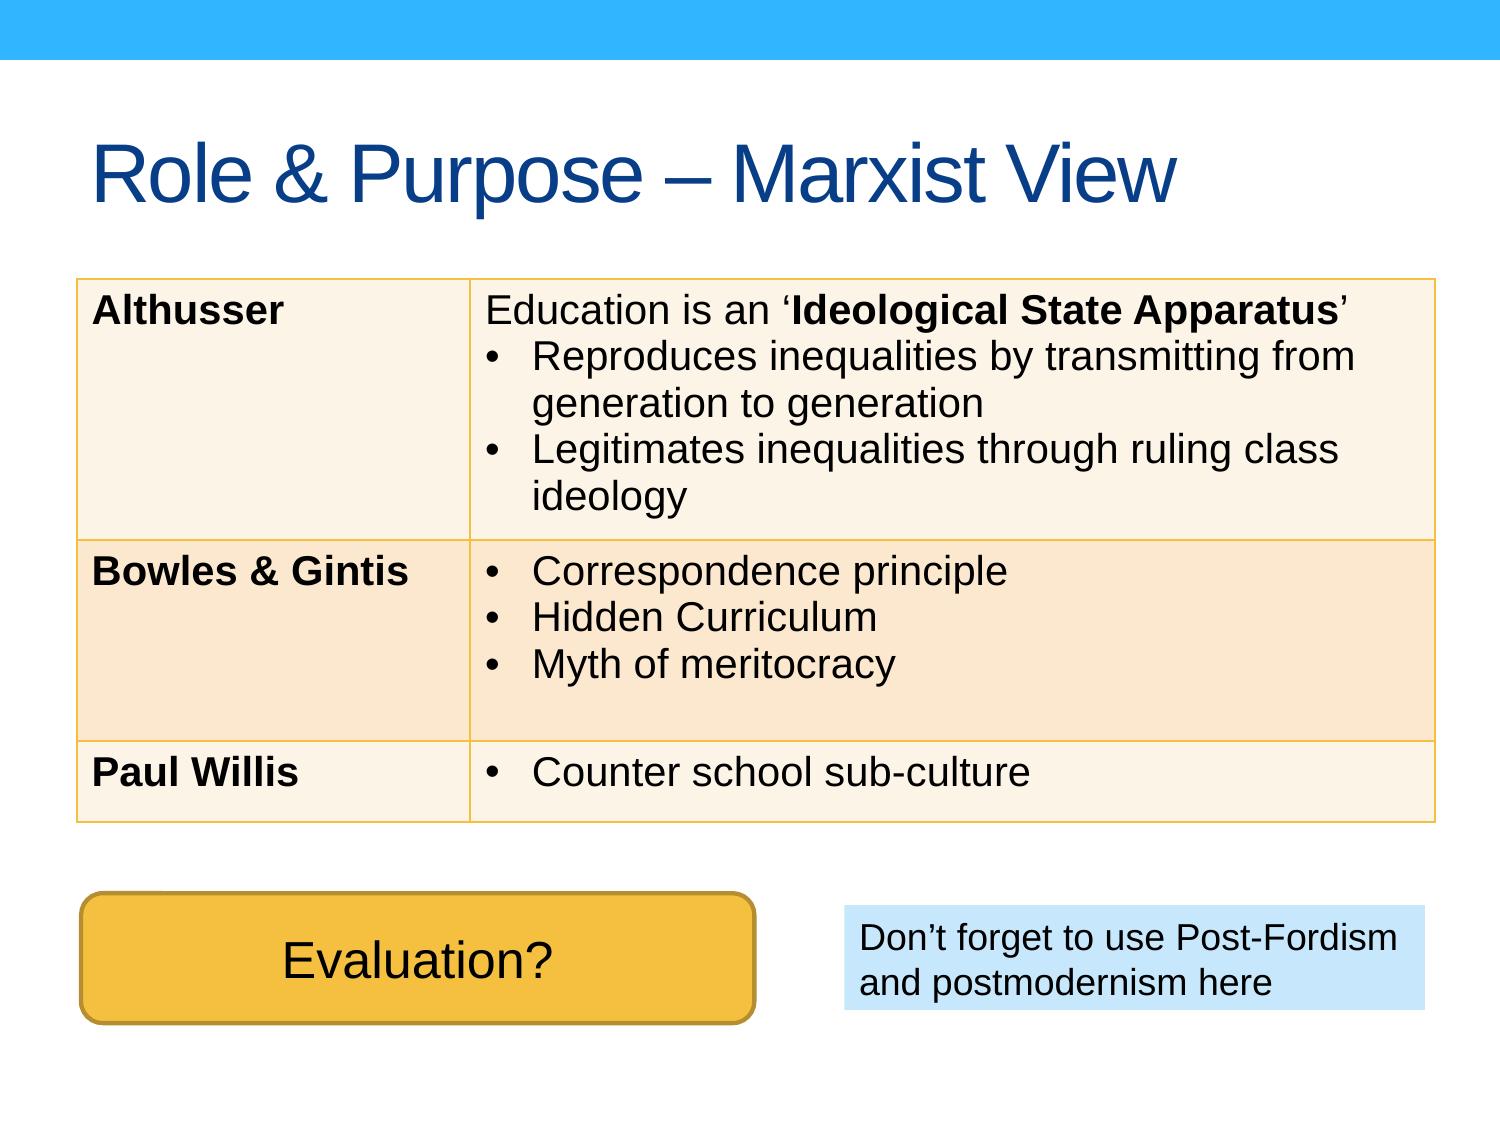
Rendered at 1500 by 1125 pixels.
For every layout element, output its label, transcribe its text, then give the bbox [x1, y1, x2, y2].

table_header Althusser [78, 280, 469, 539]
table_cell Counter school sub-culture [471, 742, 1434, 821]
table_cell Paul Willis [78, 742, 469, 821]
title Role & Purpose – Marxist View [75, 87, 1425, 250]
table_header Education is an ‘Ideological State Apparatus’ Reproduces inequalities by transmitting from generation to generation Legitimates inequalities through ruling class ideology [471, 280, 1434, 539]
text_box Don’t forget to use Post-Fordism and postmodernism here [844, 905, 1425, 1010]
text_box Evaluation? [78, 890, 757, 1026]
table_cell Bowles & Gintis [78, 541, 469, 740]
table_cell Correspondence principle Hidden Curriculum Myth of meritocracy [471, 541, 1434, 740]
